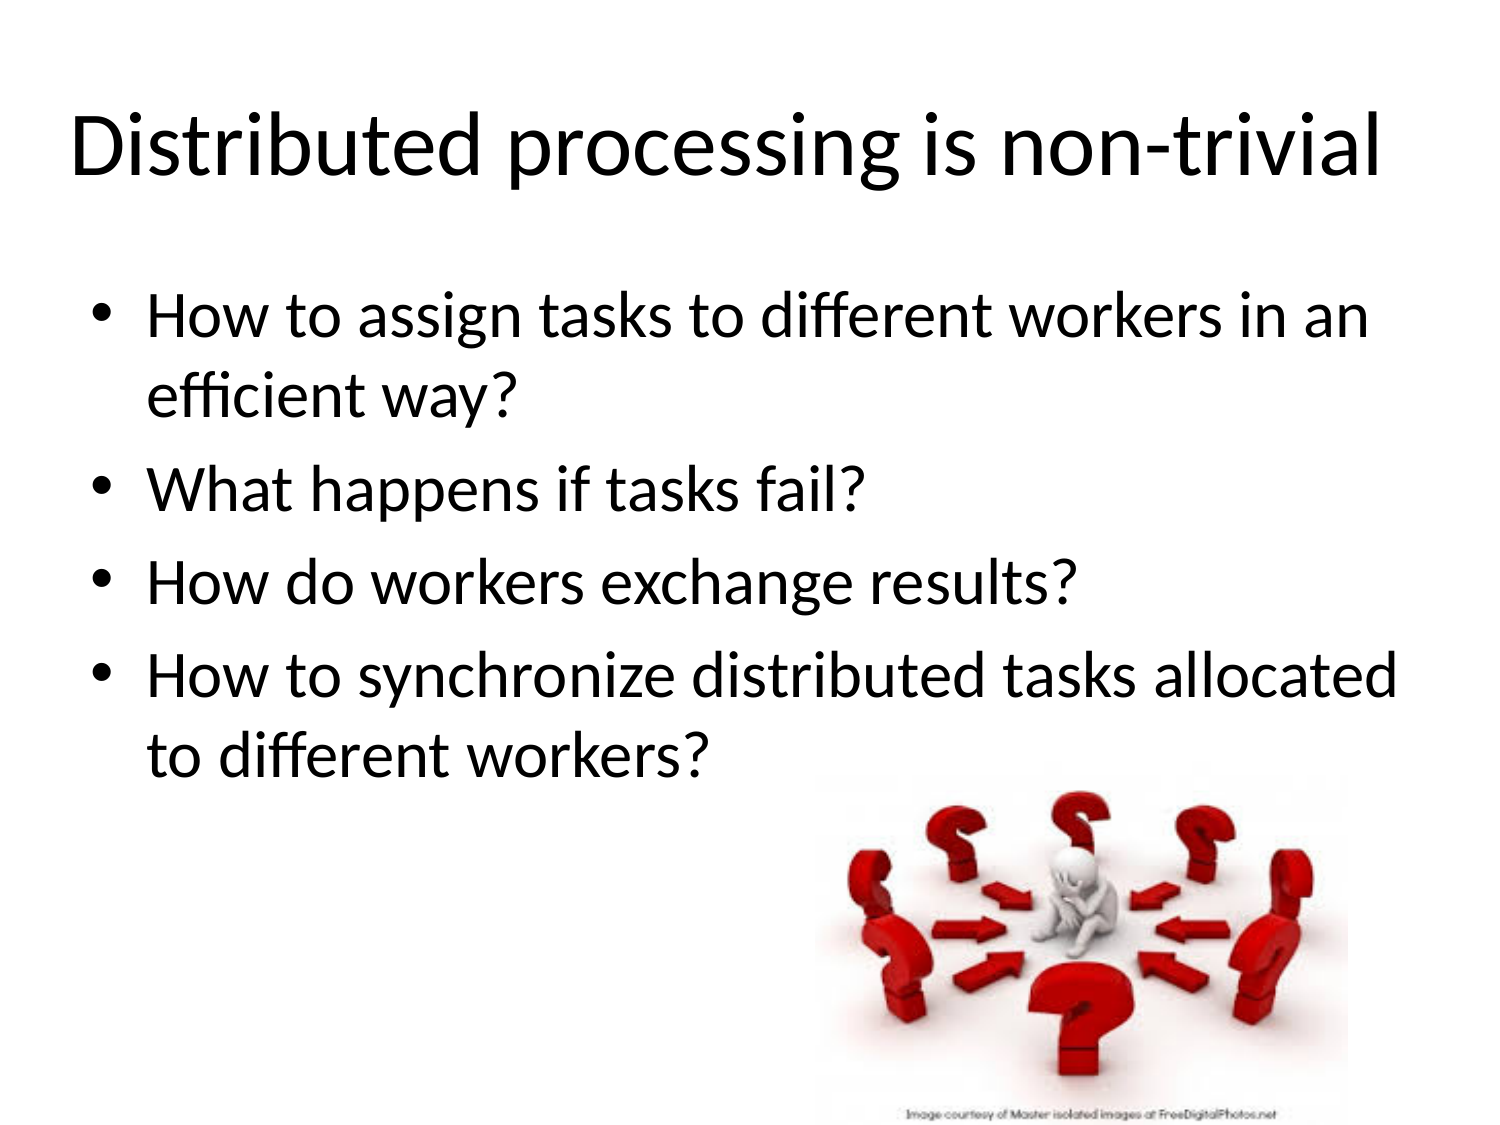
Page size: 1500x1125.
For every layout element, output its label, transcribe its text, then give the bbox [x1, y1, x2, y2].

picture [815, 761, 1348, 1125]
list How to assign tasks to different workers in an efficient way? What happens if tasks fail? How do workers exchange results? How to synchronize distributed tasks allocated to different workers? [75, 263, 1425, 863]
title Distributed processing is non-trivial [46, 45, 1443, 233]
